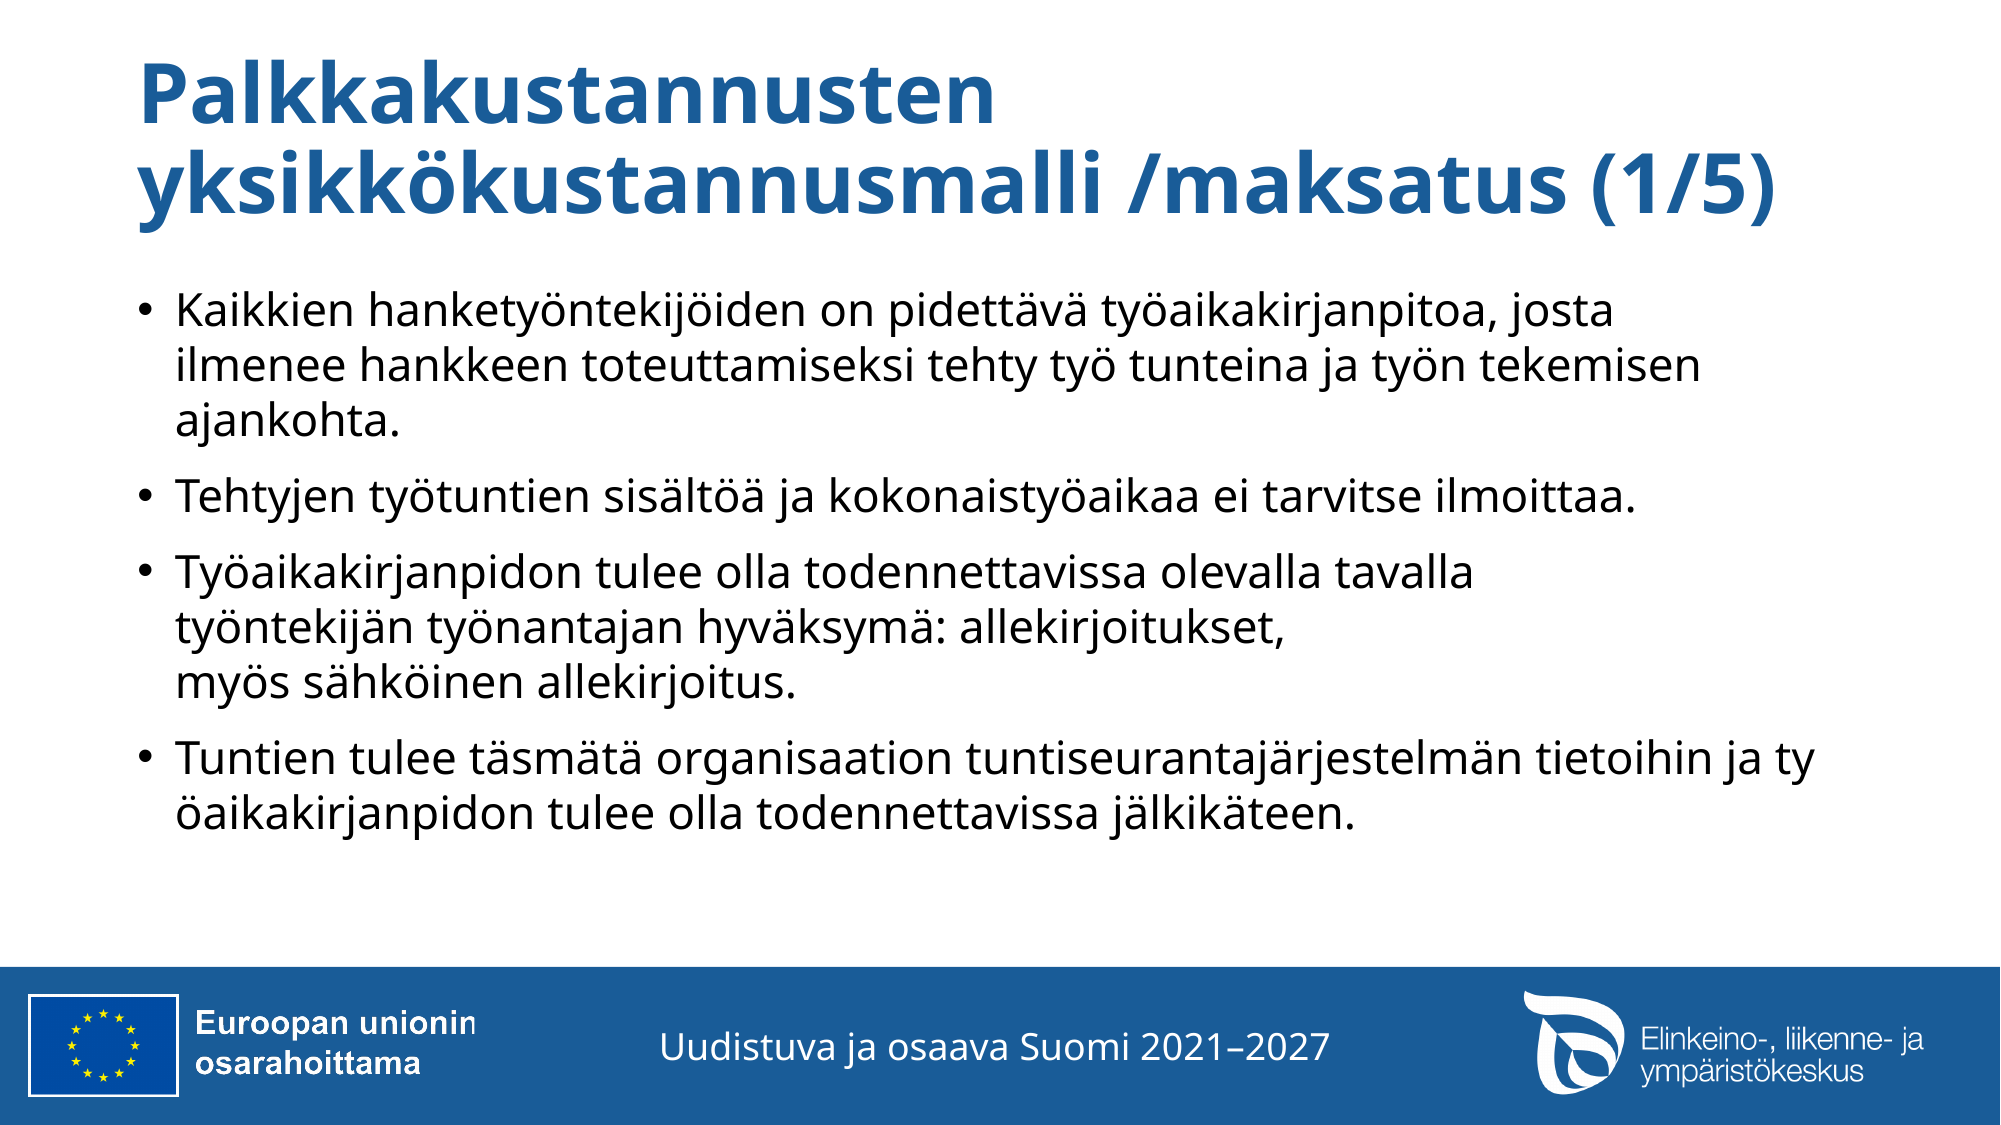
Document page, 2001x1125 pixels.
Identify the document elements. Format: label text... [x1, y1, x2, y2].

list Kaikkien hanketyöntekijöiden on pidettävä työaikakirjanpitoa, josta ilmenee hankkeen toteuttamiseksi tehty työ tunteina ja työn tekemisen ajankohta. Tehtyjen työtuntien sisältöä ja kokonaistyöaikaa ei tarvitse ilmoittaa. Työaikakirjanpidon tulee olla todennettavissa olevalla tavalla työntekijän työnantajan hyväksymä: allekirjoitukset, myös sähköinen allekirjoitus. Tuntien tulee täsmätä organisaation tuntiseurantajärjestelmän tietoihin ja työaikakirjanpidon tulee olla todennettavissa jälkikäteen. [137, 280, 1828, 922]
title Palkkakustannusten yksikkökustannusmalli /maksatus (1/5) [137, 62, 1863, 232]
picture [1494, 961, 1953, 1122]
